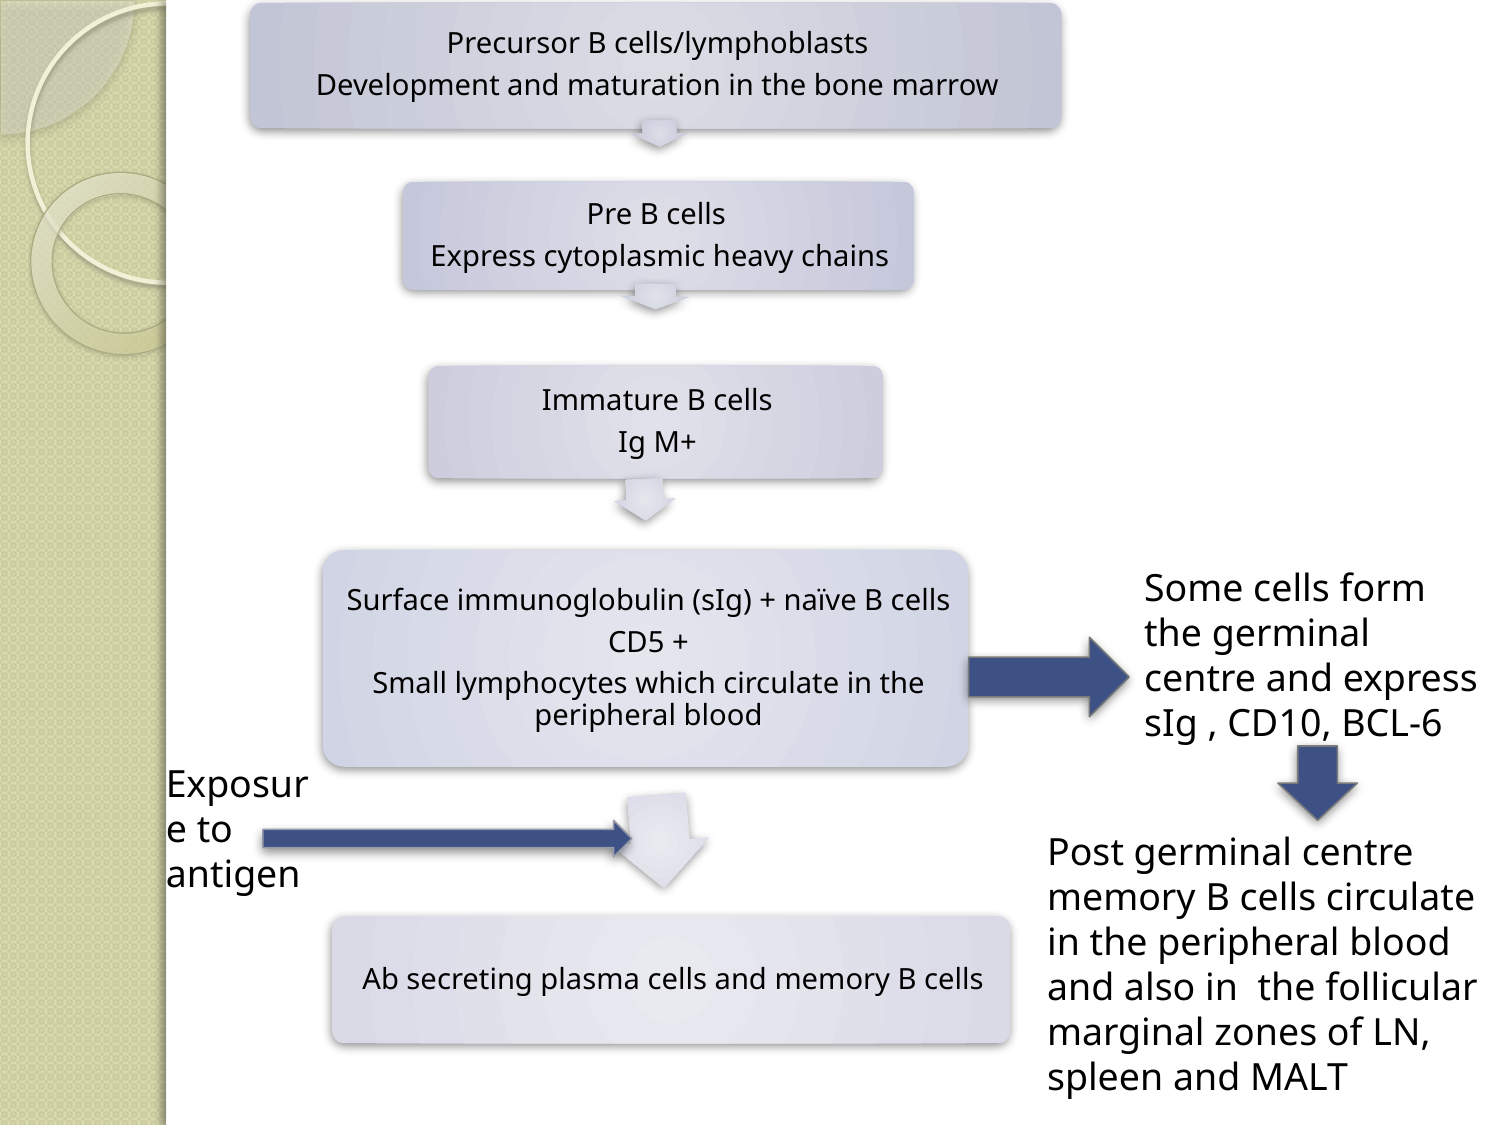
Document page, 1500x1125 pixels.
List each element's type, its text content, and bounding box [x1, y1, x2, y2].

text_box Post germinal centre memory B cells circulate in the peripheral blood and also in the follicular marginal zones of LN, spleen and MALT [1237, 820, 1500, 1105]
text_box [80, 2, 1232, 1125]
text_box Some cells form the germinal centre and express sIg , CD10, BCL-6 [1237, 556, 1500, 752]
text_box [1277, 745, 1359, 820]
